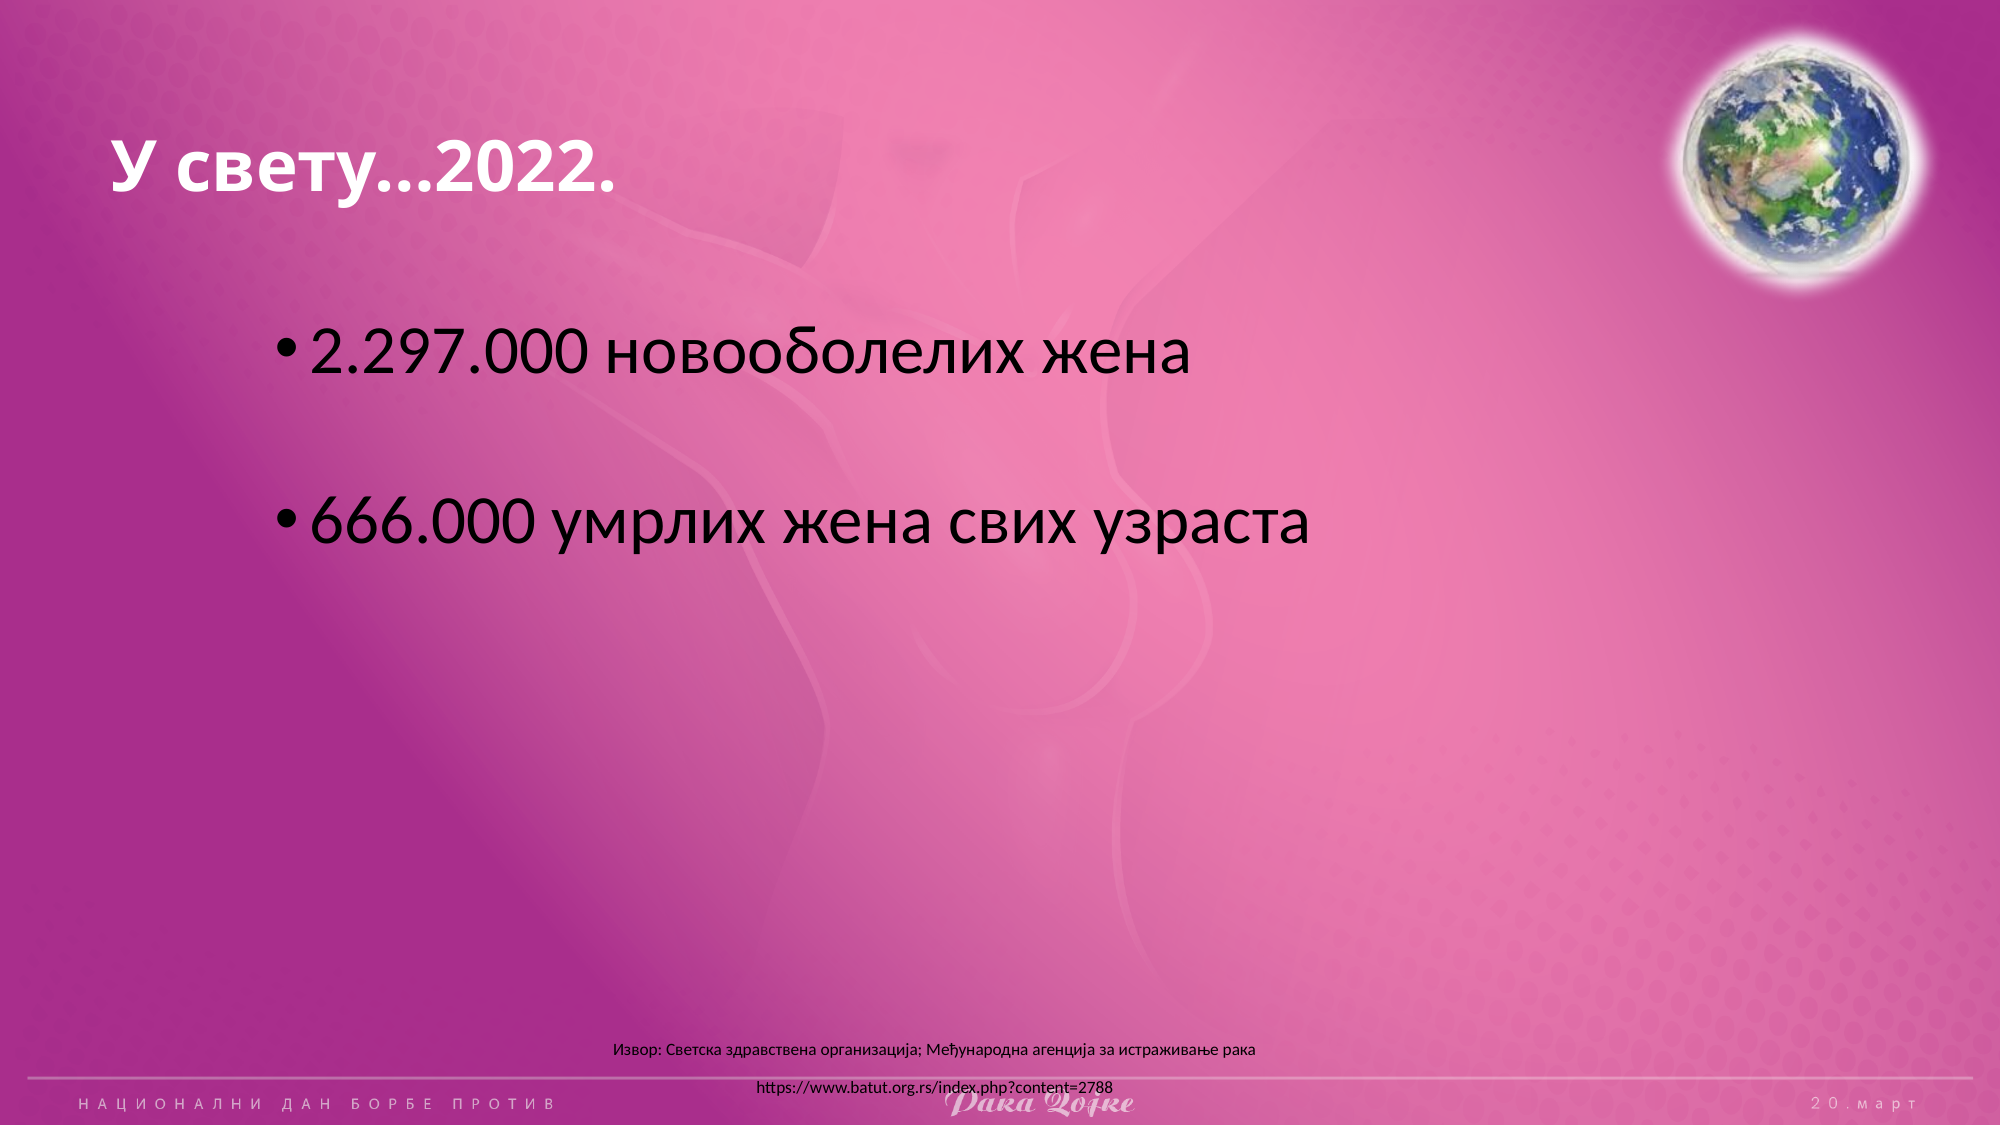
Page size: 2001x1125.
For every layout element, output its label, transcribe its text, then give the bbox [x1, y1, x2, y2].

title У свету…2022. [95, 59, 1653, 278]
picture [0, 0, 2000, 1125]
list 2.297.000 новооболелих жена 666.000 умрлих жена свих узраста Извор: Светска здравствена организација; Међународна агенција за истраживање рака https://www.batut.org.rs/index.php?content=2788 [259, 306, 1610, 1108]
